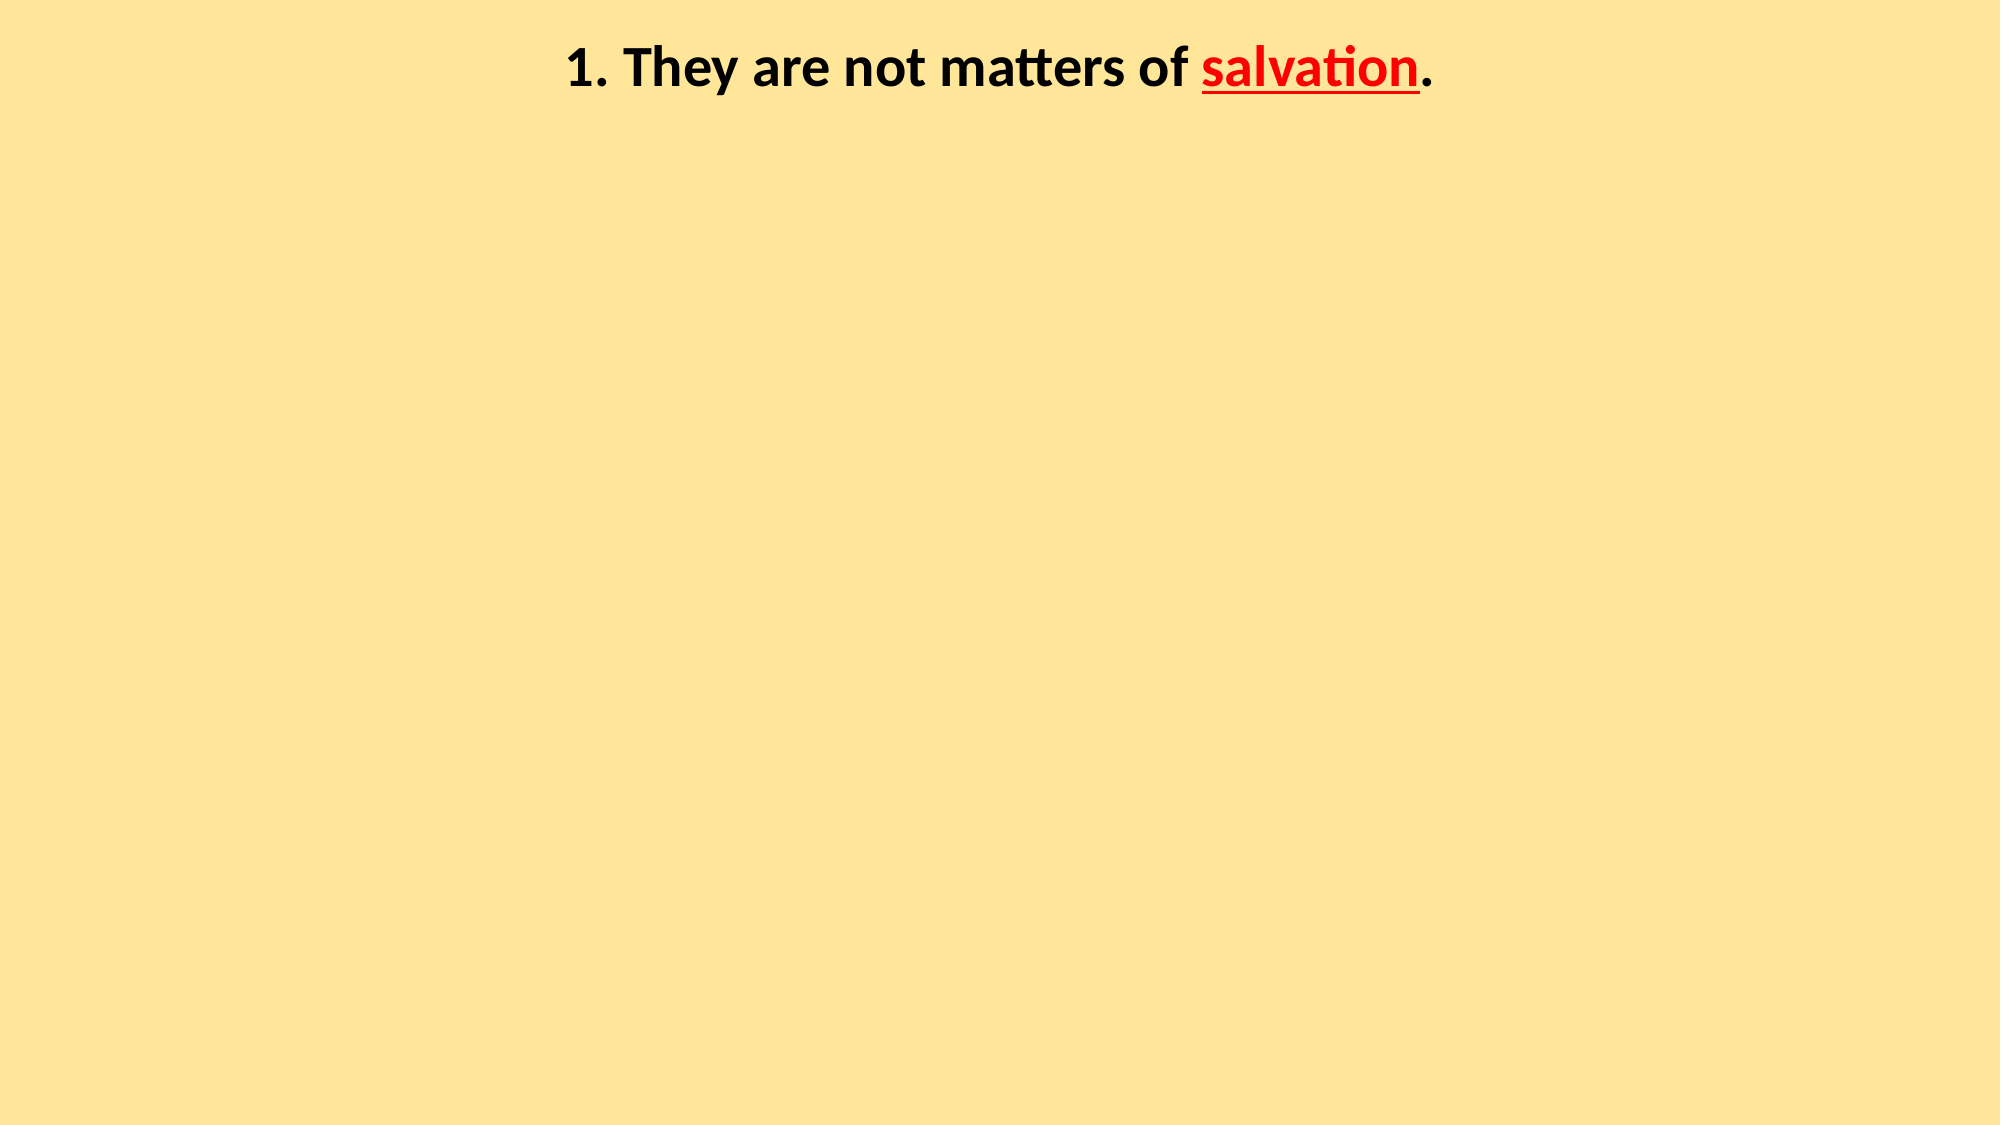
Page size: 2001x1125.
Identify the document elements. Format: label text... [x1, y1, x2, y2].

text_box 1. They are not matters of salvation. [0, 21, 2000, 106]
